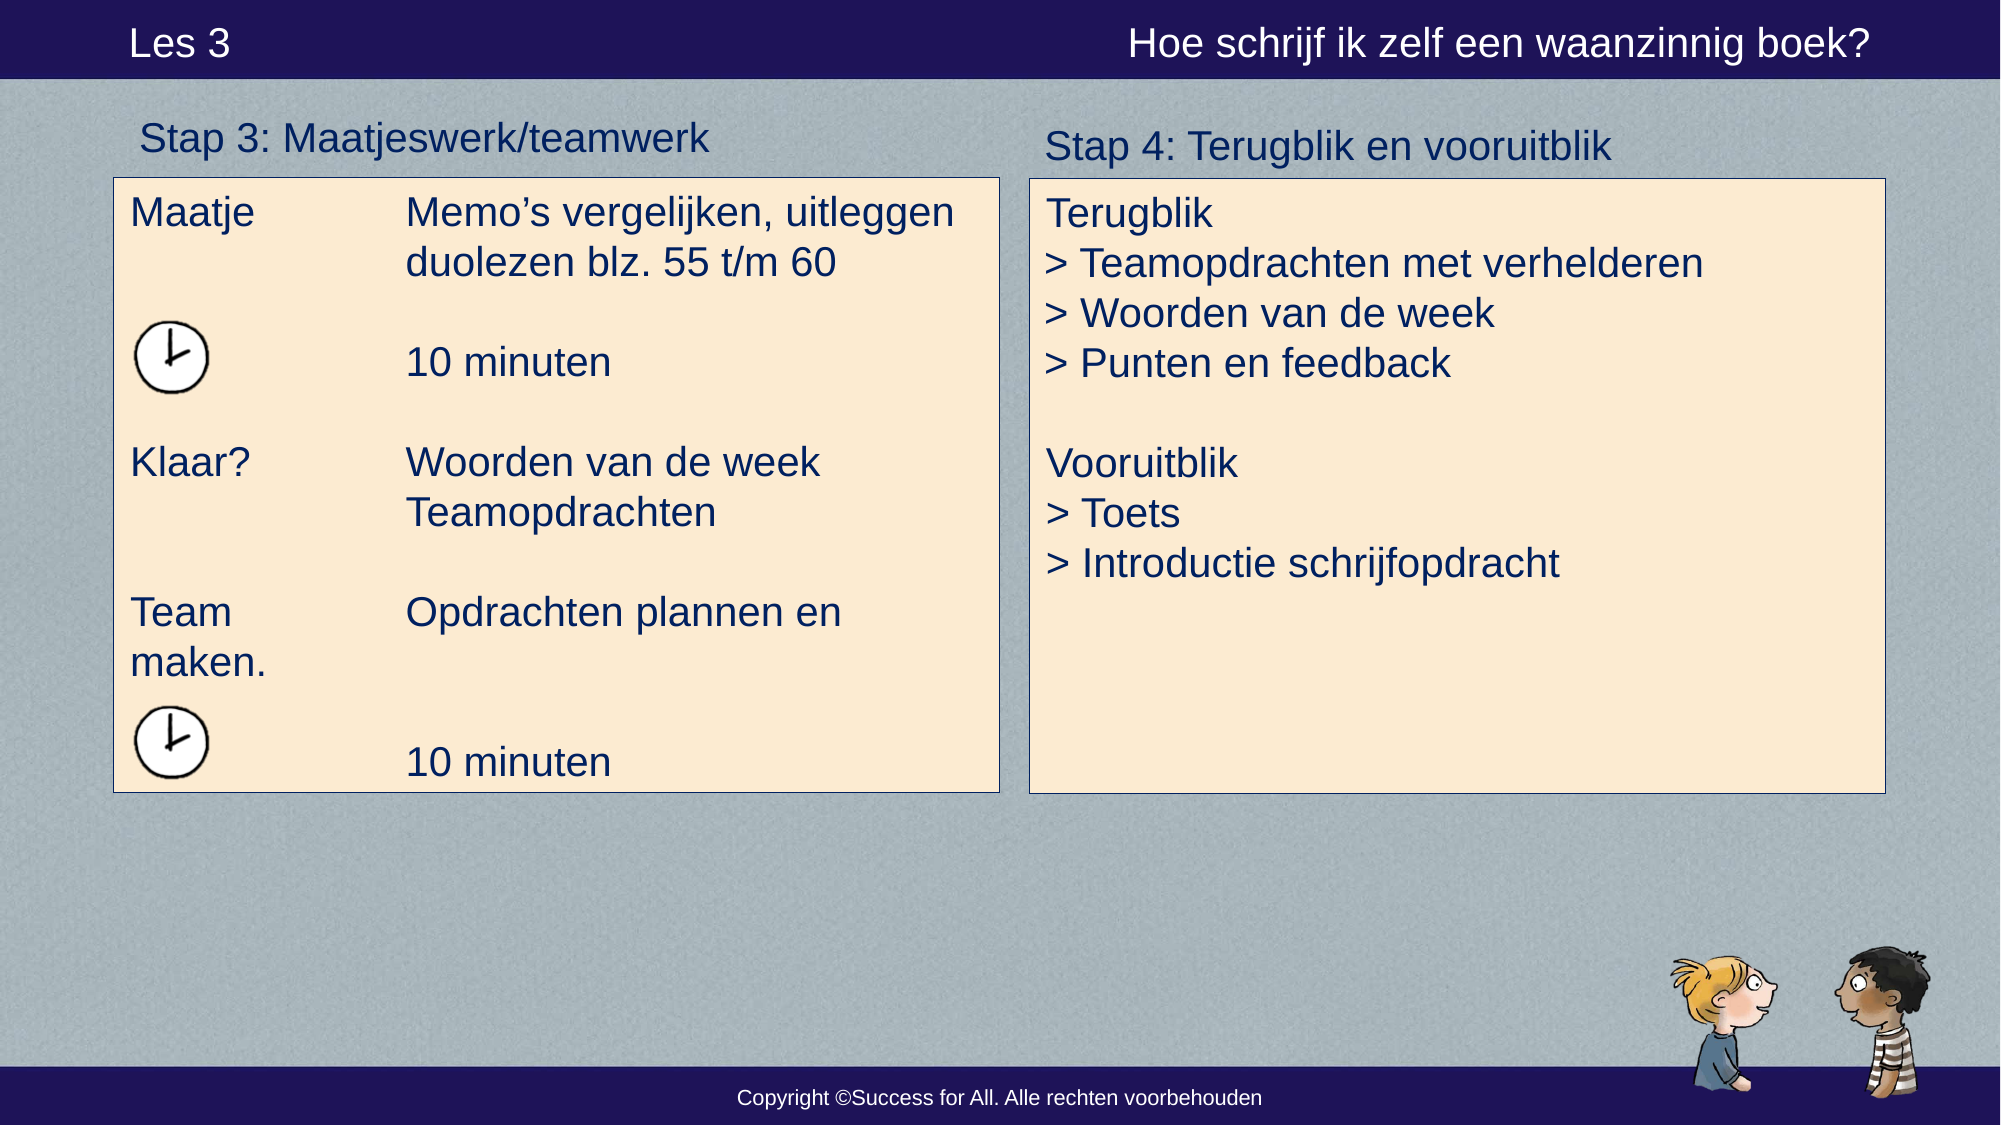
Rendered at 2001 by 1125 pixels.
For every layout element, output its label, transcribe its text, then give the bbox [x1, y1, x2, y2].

text_box Hoe schrijf ik zelf een waanzinnig boek? [999, 8, 1886, 73]
text_box Maatje Memo’s vergelijken, uitleggen duolezen blz. 55 t/m 60 10 minuten Klaar? Woorden van de week Teamopdrachten Team Opdrachten plannen en maken. 10 minuten [113, 177, 1000, 793]
text_box Les 3 [114, 8, 354, 73]
text_box Stap 3: Maatjeswerk/teamwerk [124, 103, 917, 169]
text_box Terugblik > Teamopdrachten met verhelderen > Woorden van de week > Punten en feedback Vooruitblik > Toets > Introductie schrijfopdracht [1029, 178, 1886, 794]
picture [0, 0, 2001, 1125]
text_box Copyright ©Success for All. Alle rechten voorbehouden [0, 1076, 2000, 1125]
text_box Stap 4: Terugblik en vooruitblik [1029, 111, 1822, 177]
